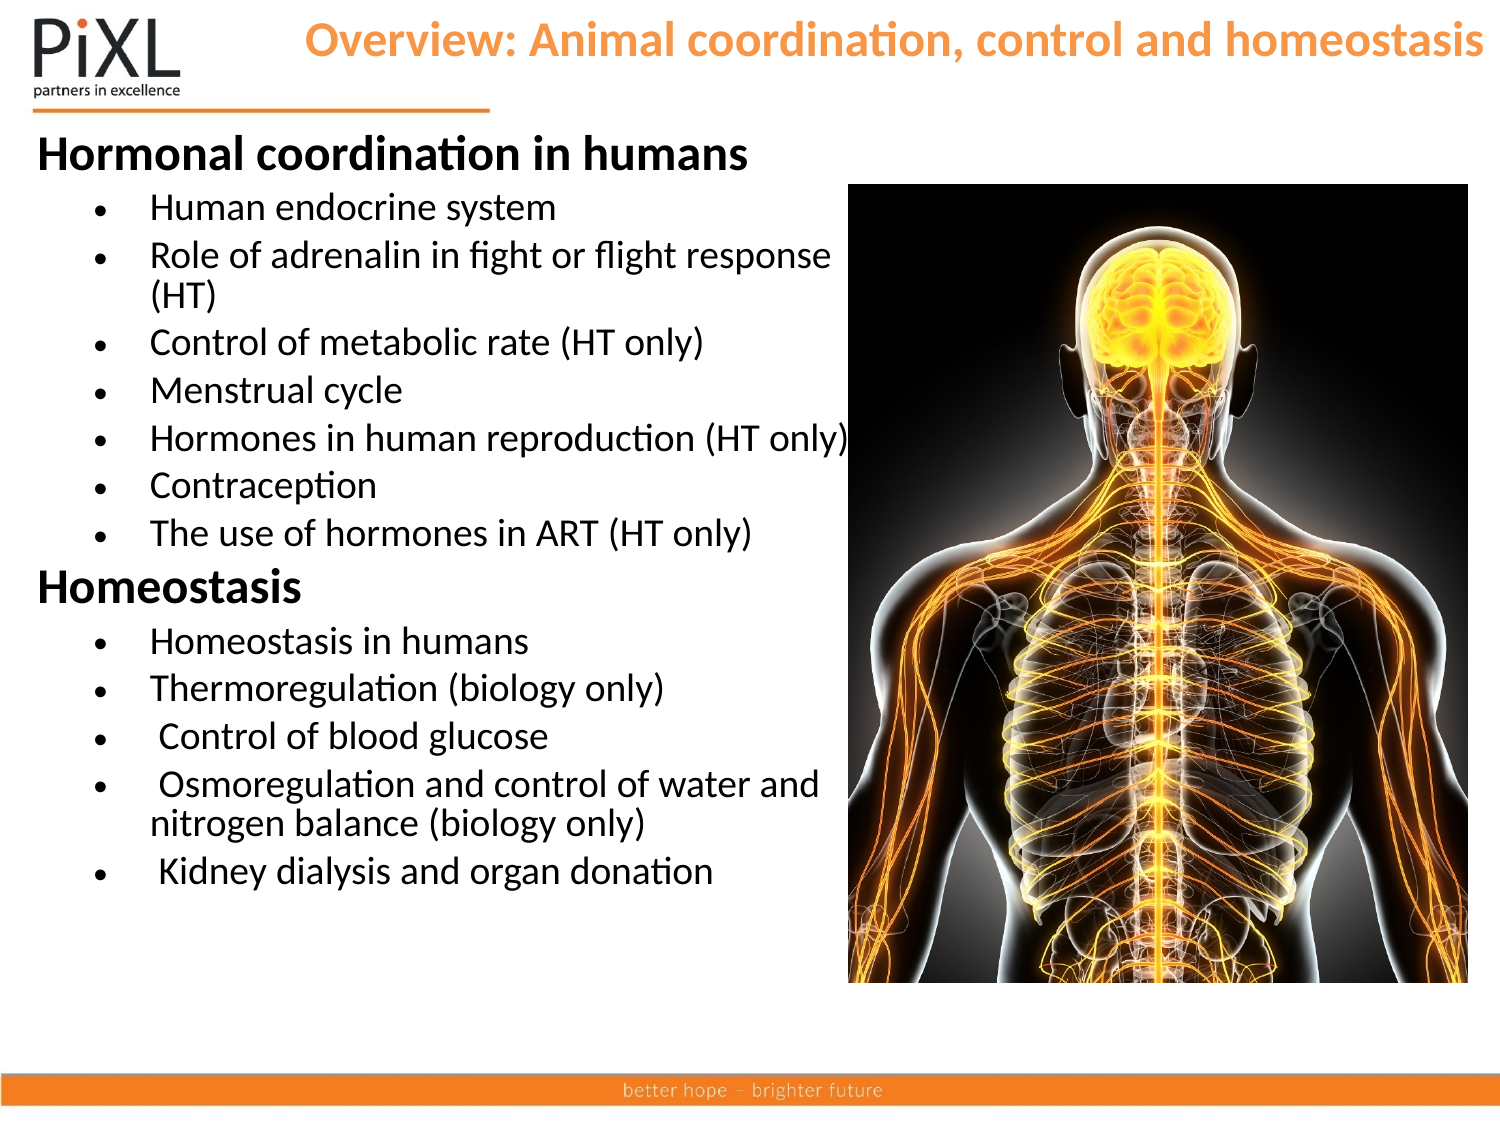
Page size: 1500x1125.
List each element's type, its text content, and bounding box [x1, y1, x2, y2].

title Overview: Animal coordination, control and homeostasis [183, 0, 1500, 127]
picture [0, 0, 1500, 1125]
subtitle Hormonal coordination in humans Human endocrine system Role of adrenalin in fight or flight response (HT) Control of metabolic rate (HT only) Menstrual cycle Hormones in human reproduction (HT only) Contraception The use of hormones in ART (HT only) Homeostasis Homeostasis in humans Thermoregulation (biology only) Control of blood glucose Osmoregulation and control of water and nitrogen balance (biology only) Kidney dialysis and organ donation [22, 113, 869, 1102]
